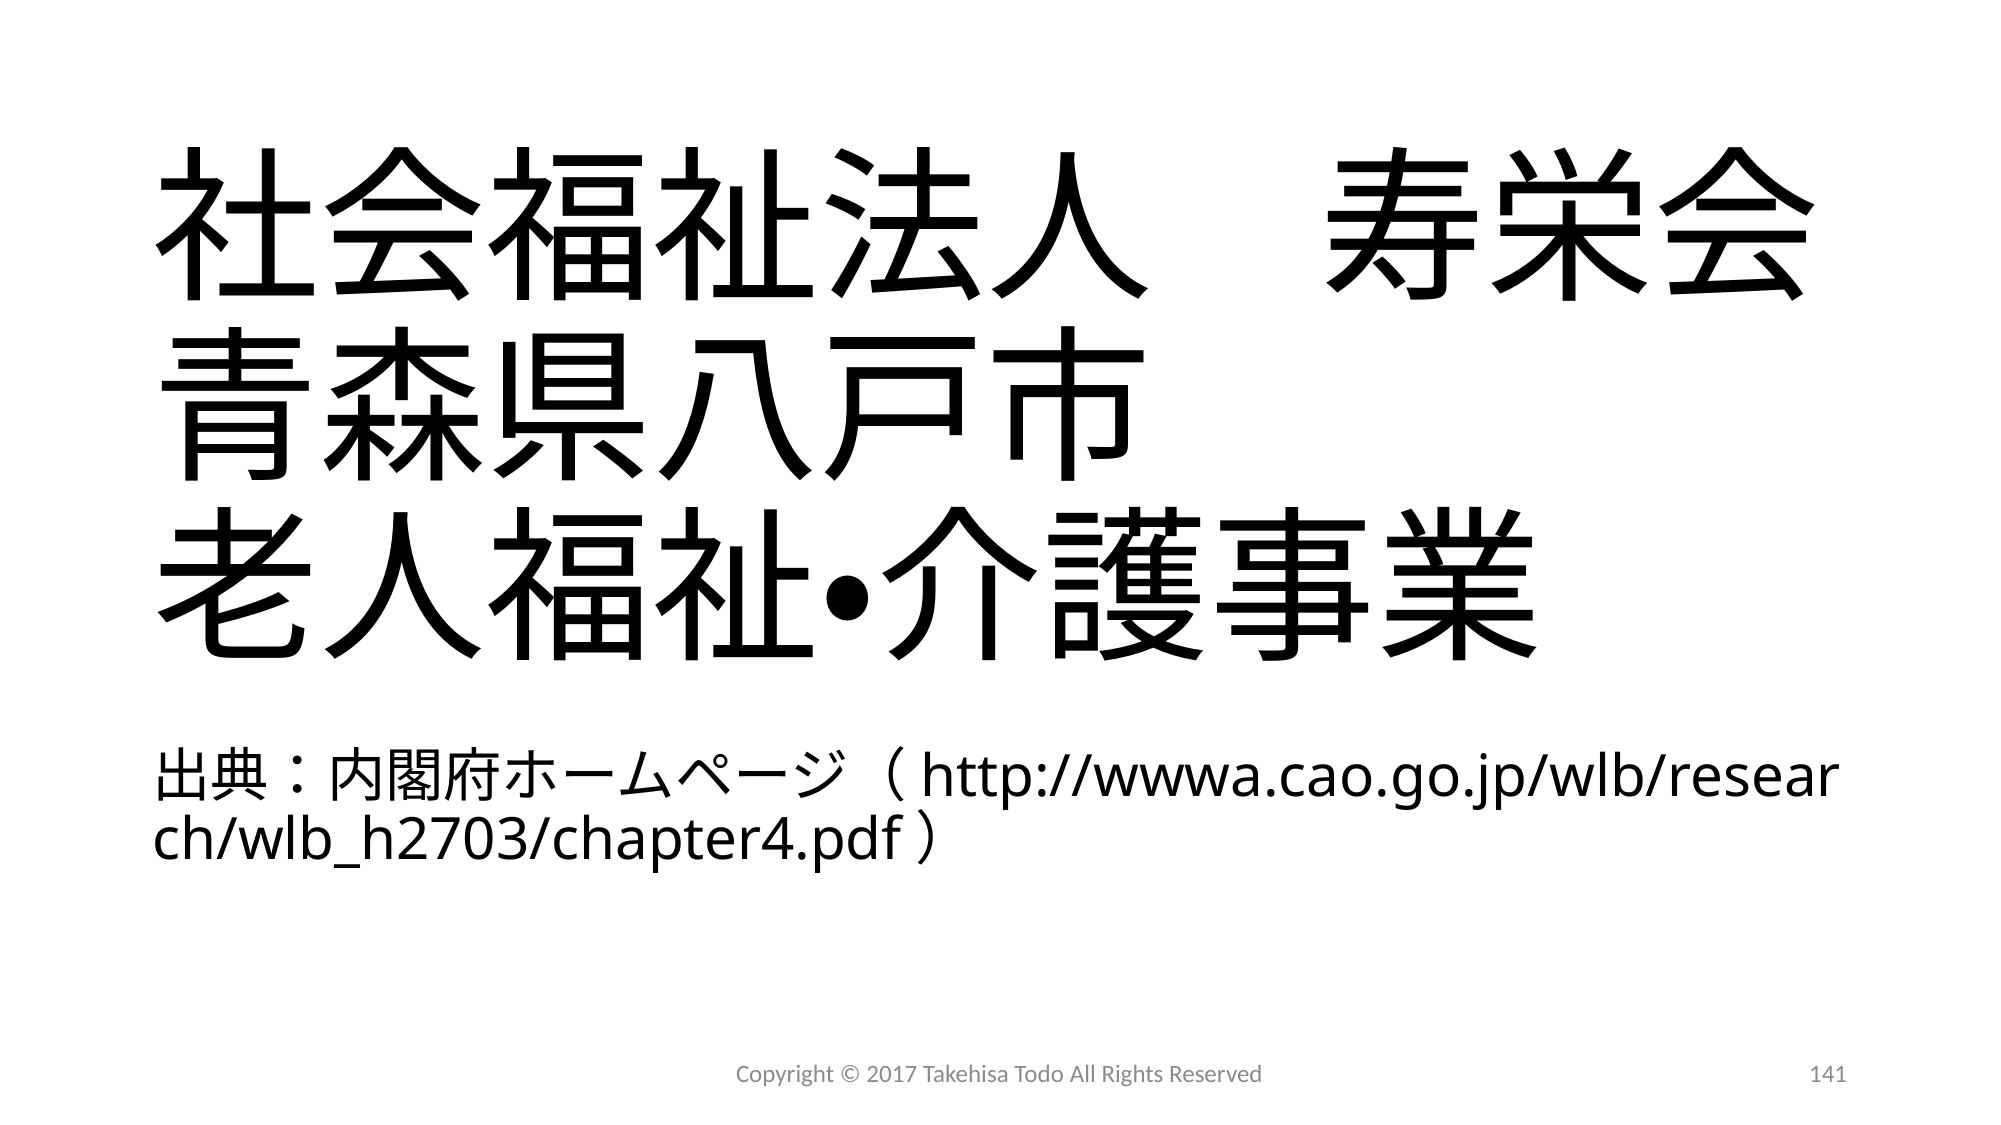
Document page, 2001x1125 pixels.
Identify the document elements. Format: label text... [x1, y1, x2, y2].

slide_number 141 [1412, 1042, 1863, 1103]
title 社会福祉法人 寿栄会 青森県八戸市 老人福祉・介護事業 出典：内閣府ホームページ（http://wwwa.cao.go.jp/wlb/research/wlb_h2703/chapter4.pdf） [137, 59, 1863, 956]
footer Copyright © 2017 Takehisa Todo All Rights Reserved [662, 1042, 1338, 1103]
